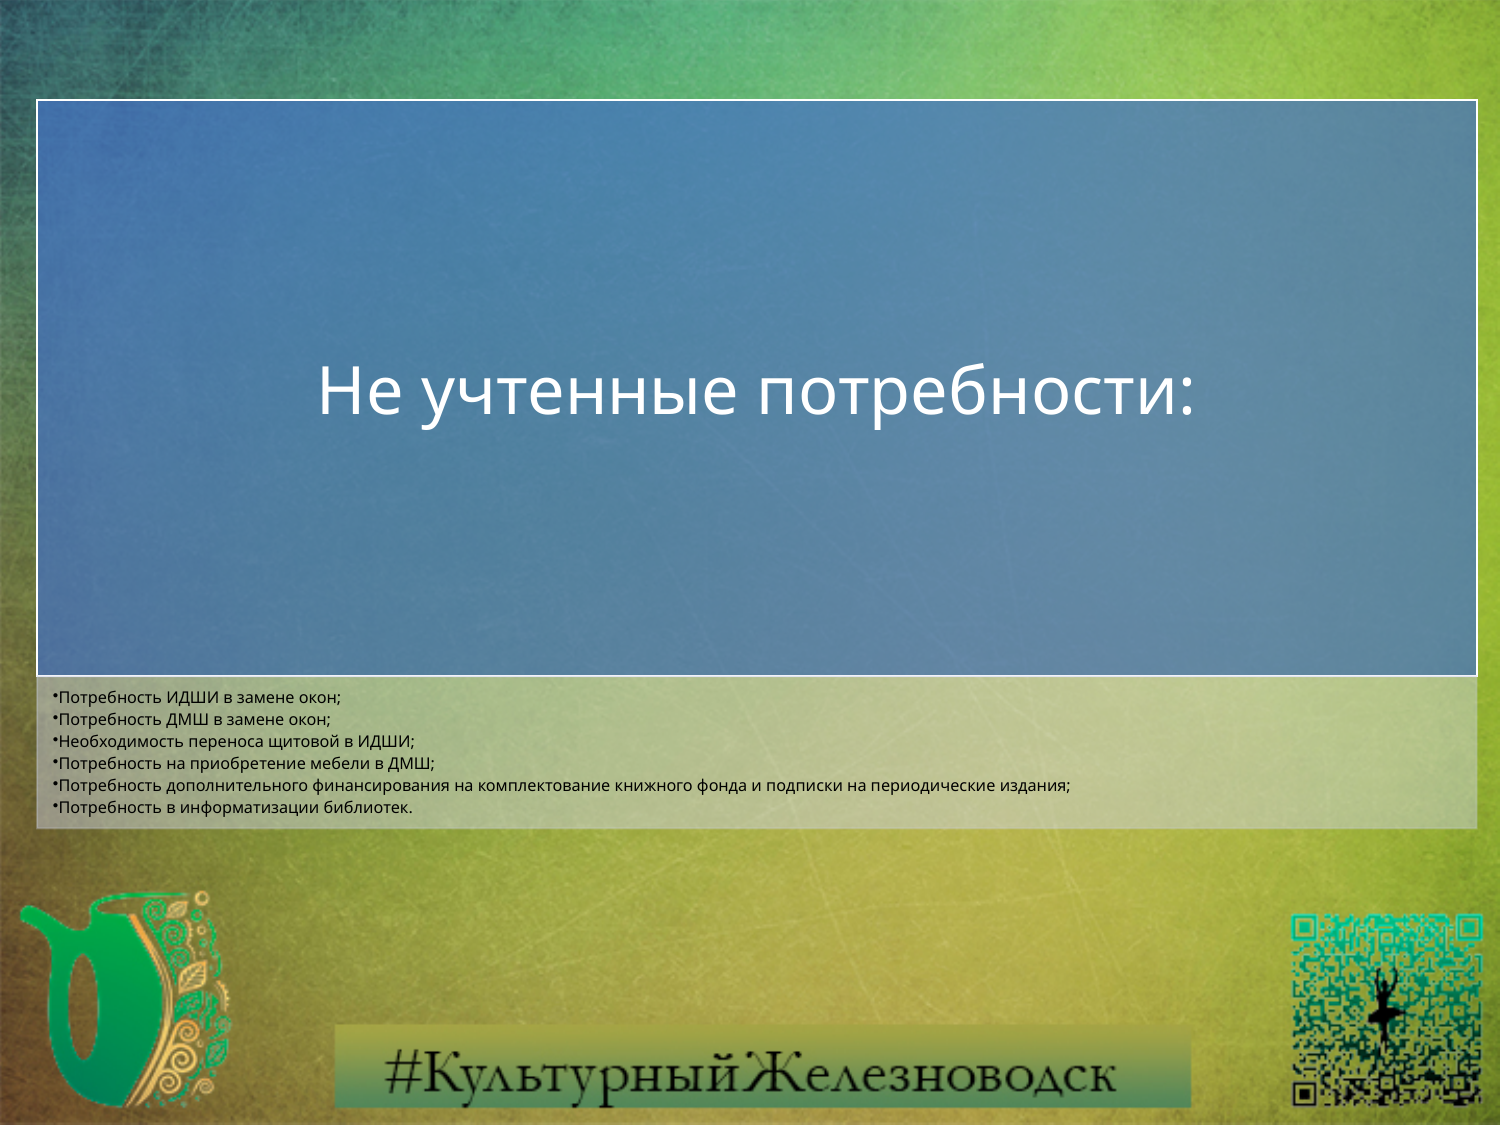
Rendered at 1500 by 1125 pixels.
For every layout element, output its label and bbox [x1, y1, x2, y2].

text_box [37, 100, 1477, 829]
picture [0, 0, 1500, 1125]
